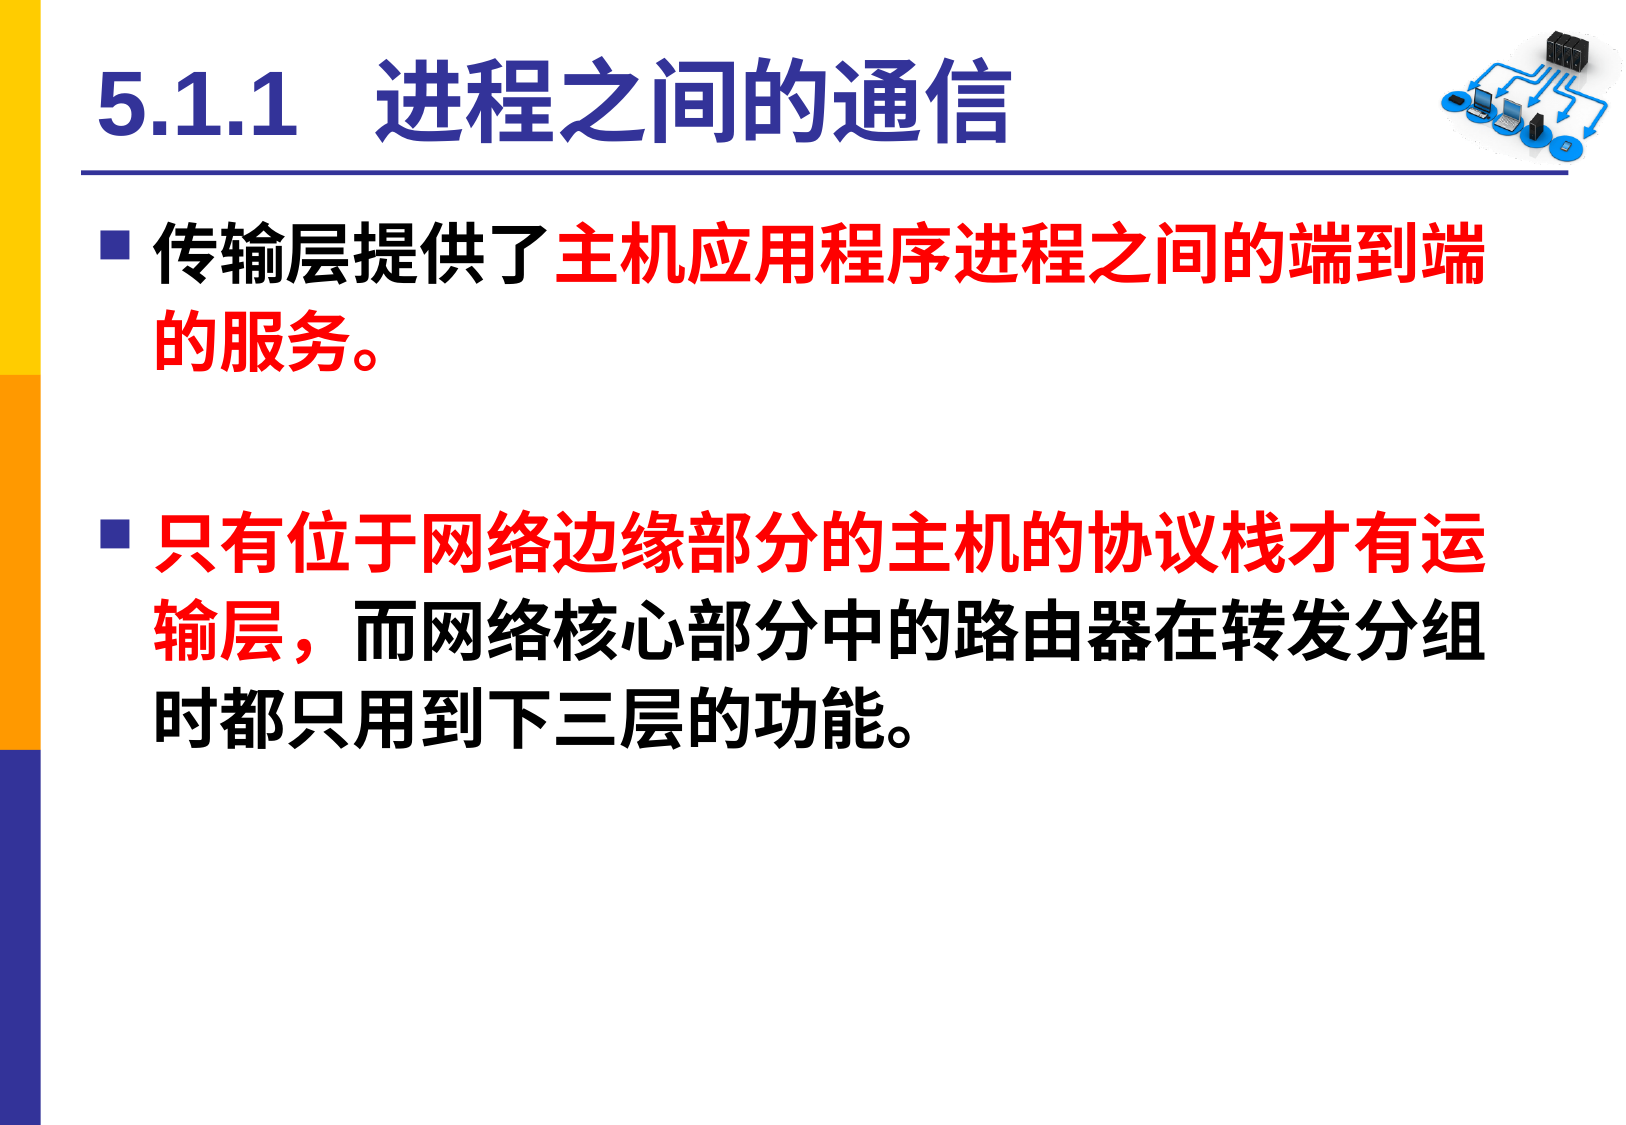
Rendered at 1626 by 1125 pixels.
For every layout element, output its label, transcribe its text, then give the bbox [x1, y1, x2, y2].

picture [1438, 30, 1624, 165]
list 传输层提供了主机应用程序进程之间的端到端的服务。 只有位于网络边缘部分的主机的协议栈才有运输层，而网络核心部分中的路由器在转发分组时都只用到下三层的功能。 [81, 196, 1569, 1006]
title 5.1.1 进程之间的通信 [81, 30, 1569, 161]
